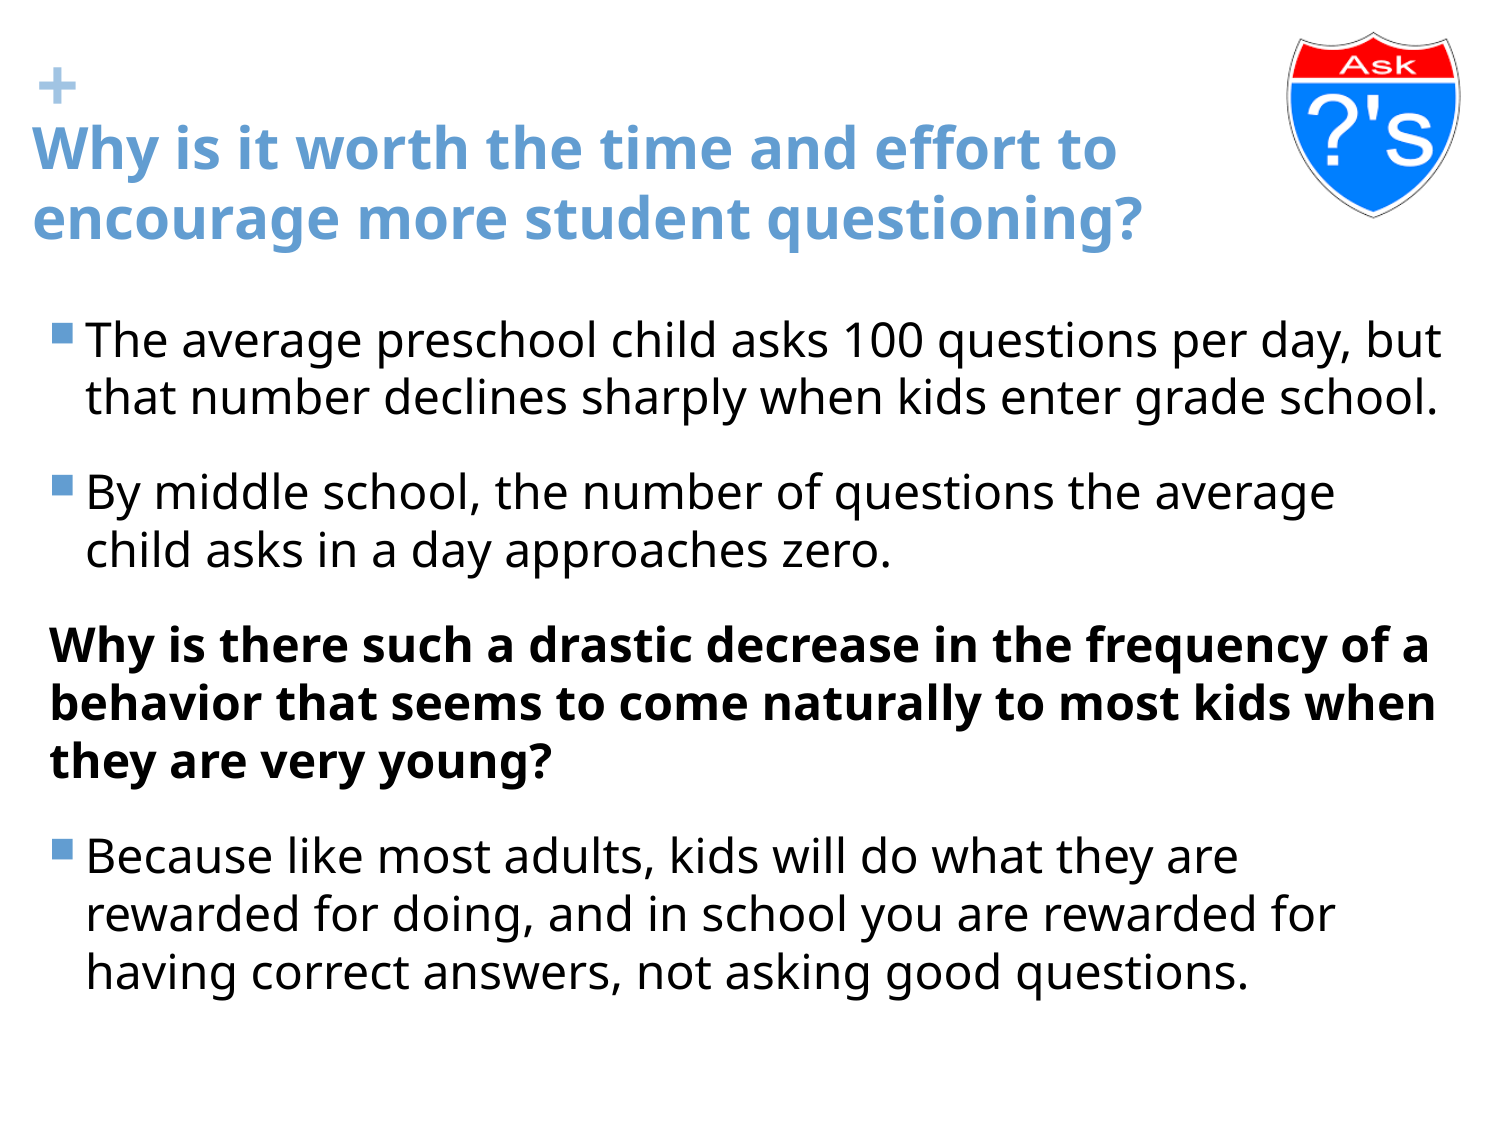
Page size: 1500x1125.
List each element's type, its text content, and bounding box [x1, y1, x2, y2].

list The average preschool child asks 100 questions per day, but that number declines sharply when kids enter grade school. By middle school, the number of questions the average child asks in a day approaches zero. Why is there such a drastic decrease in the frequency of a behavior that seems to come naturally to most kids when they are very young? Because like most adults, kids will do what they are rewarded for doing, and in school you are rewarded for having correct answers, not asking good questions. [34, 301, 1463, 1125]
picture [1266, 13, 1480, 315]
title Why is it worth the time and effort to encourage more student questioning? [17, 103, 1259, 224]
